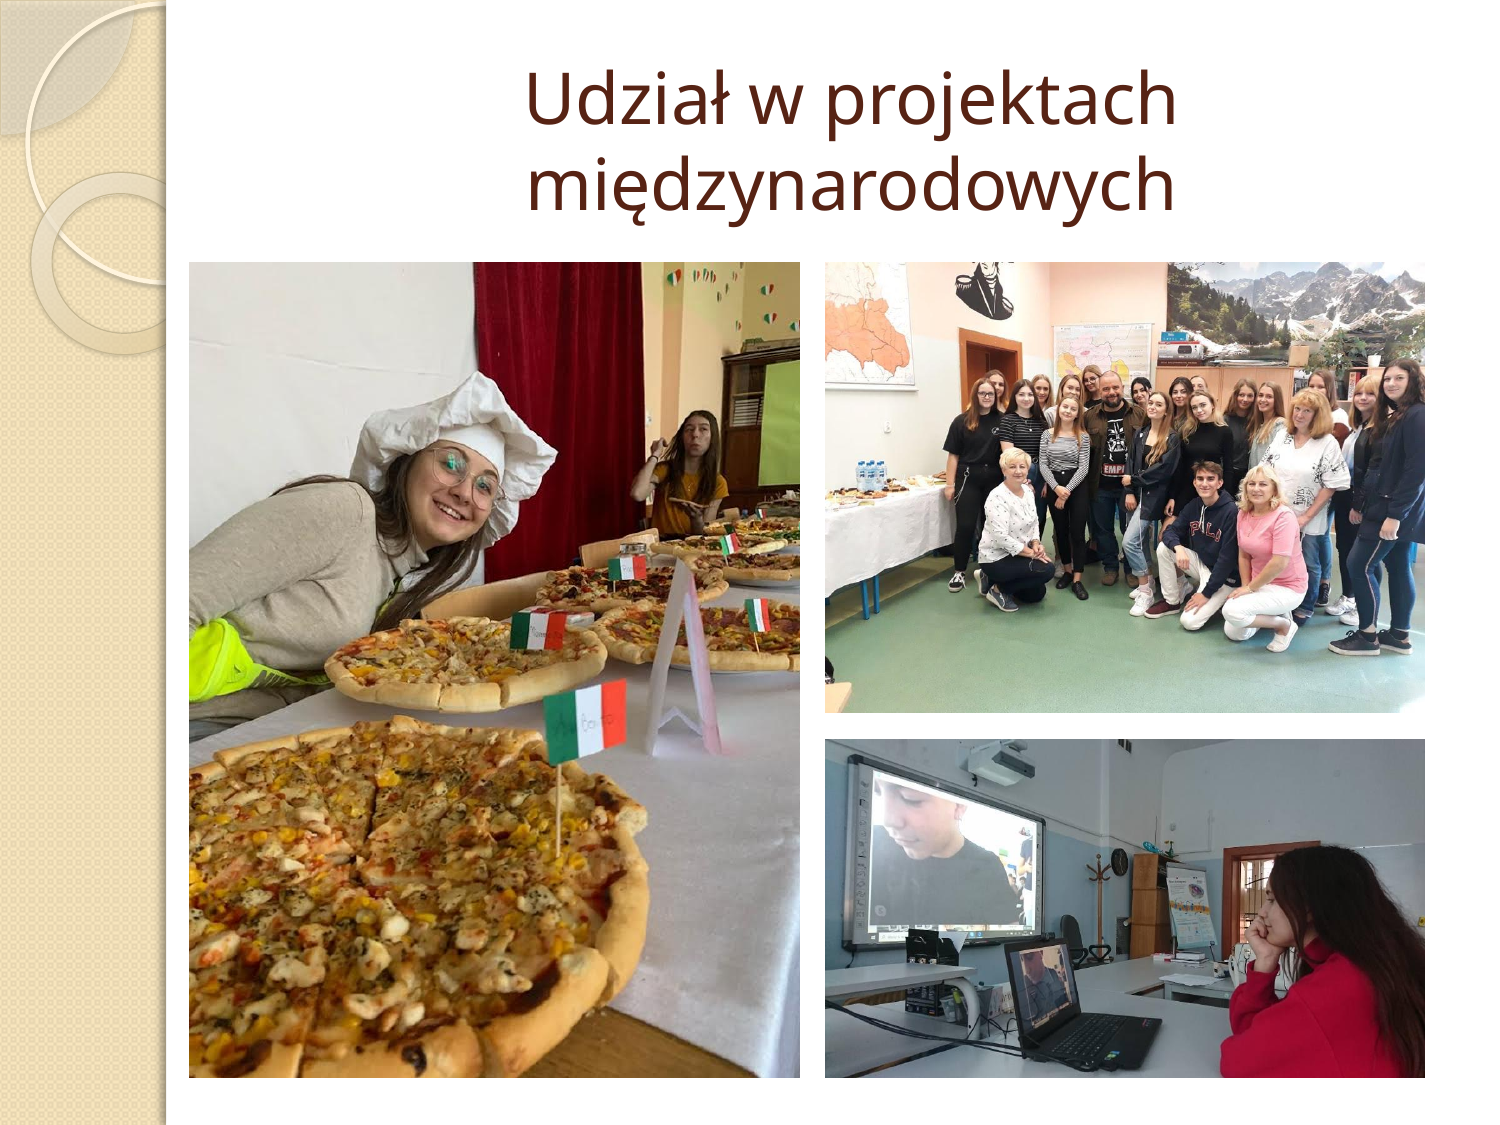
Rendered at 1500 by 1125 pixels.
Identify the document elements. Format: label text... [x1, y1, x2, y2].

picture [824, 739, 1426, 1078]
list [824, 262, 1426, 713]
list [189, 262, 801, 1078]
title Udział w projektach międzynarodowych [237, 45, 1466, 233]
